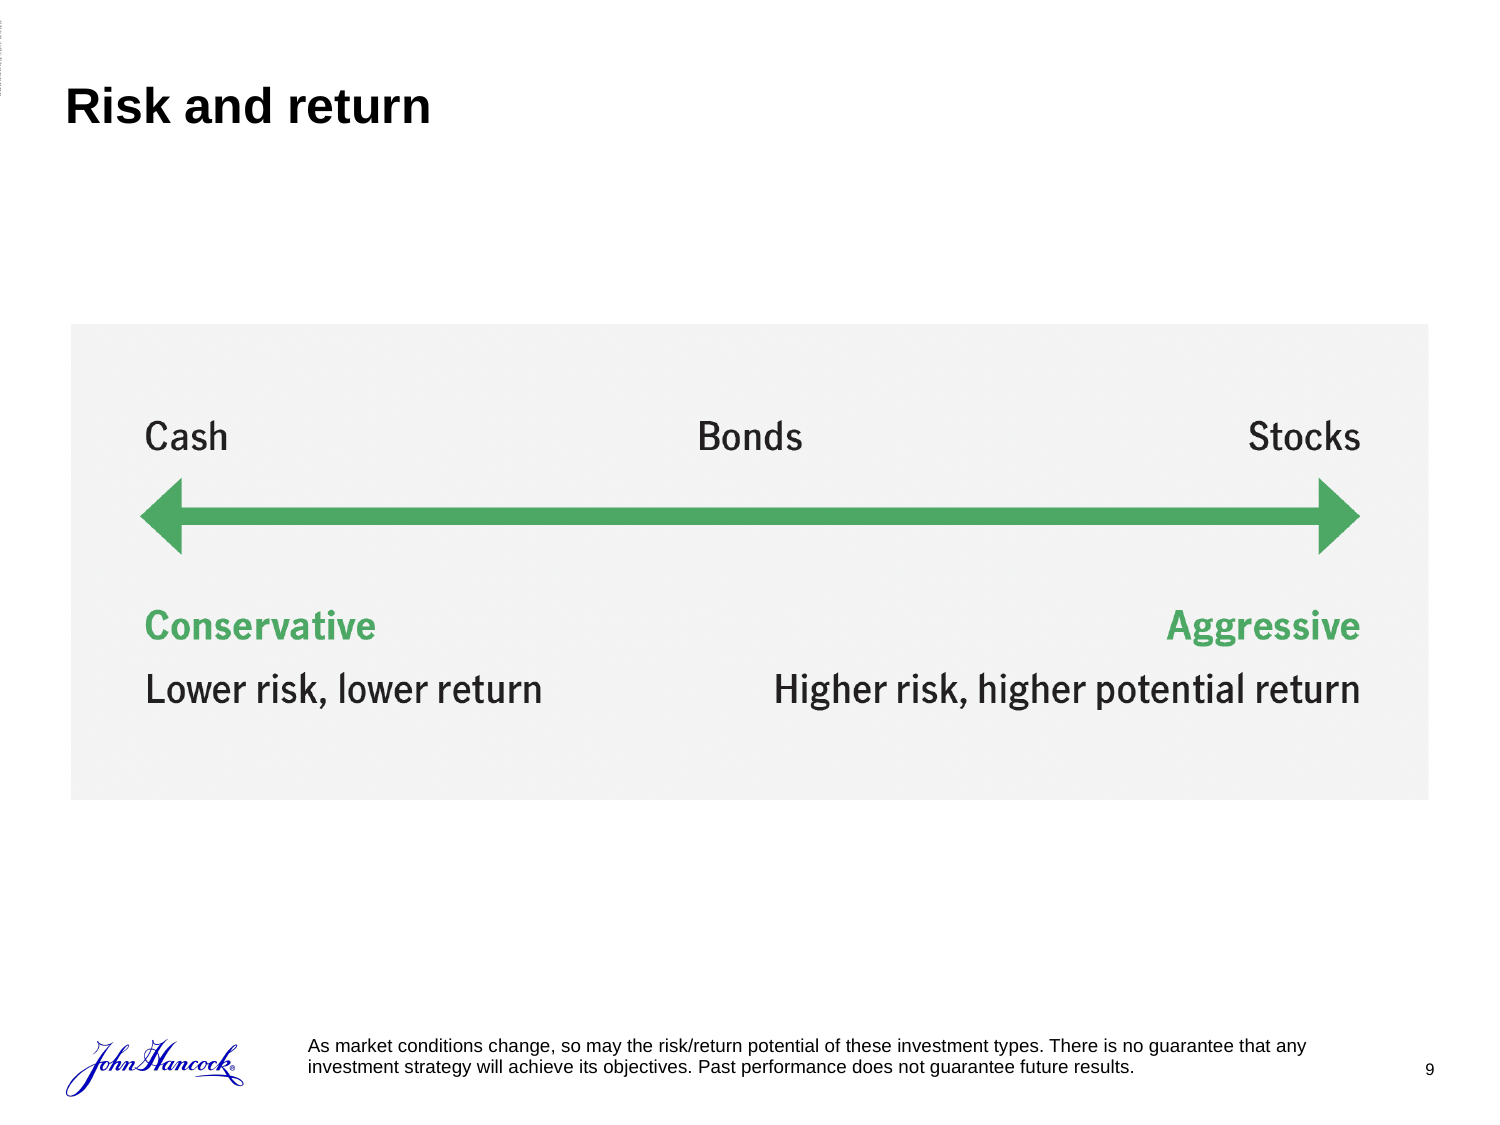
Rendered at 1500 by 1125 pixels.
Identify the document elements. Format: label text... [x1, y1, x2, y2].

title Risk and return [65, 77, 1437, 208]
list As market conditions change, so may the risk/return potential of these investment types. There is no guarantee that any investment strategy will achieve its objectives. Past performance does not guarantee future results. [307, 1011, 1371, 1078]
picture [65, 313, 1436, 811]
slide_number 9 [1399, 1049, 1435, 1079]
picture [34, 1027, 275, 1105]
